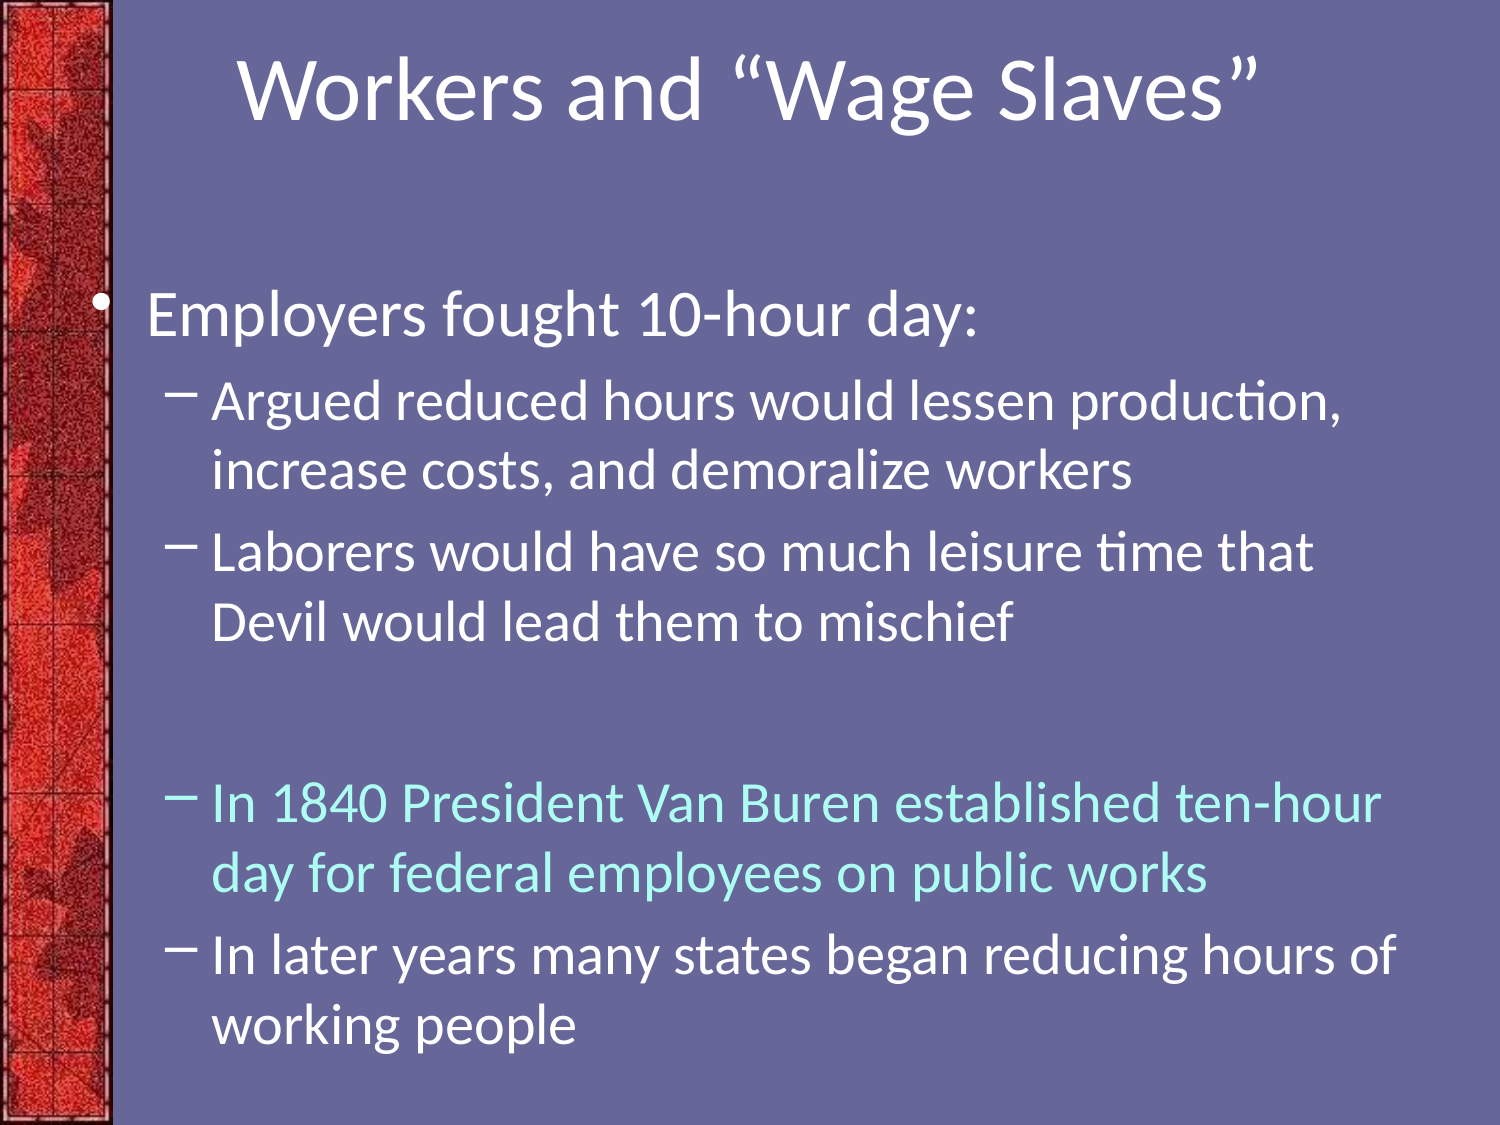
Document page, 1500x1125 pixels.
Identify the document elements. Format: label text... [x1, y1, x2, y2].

list Employers fought 10-hour day: Argued reduced hours would lessen production, increase costs, and demoralize workers Laborers would have so much leisure time that Devil would lead them to mischief In 1840 President Van Buren established ten-hour day for federal employees on public works In later years many states began reducing hours of working people [75, 262, 1425, 1005]
picture [0, 0, 113, 1125]
title Workers and “Wage Slaves” [75, 45, 1425, 233]
